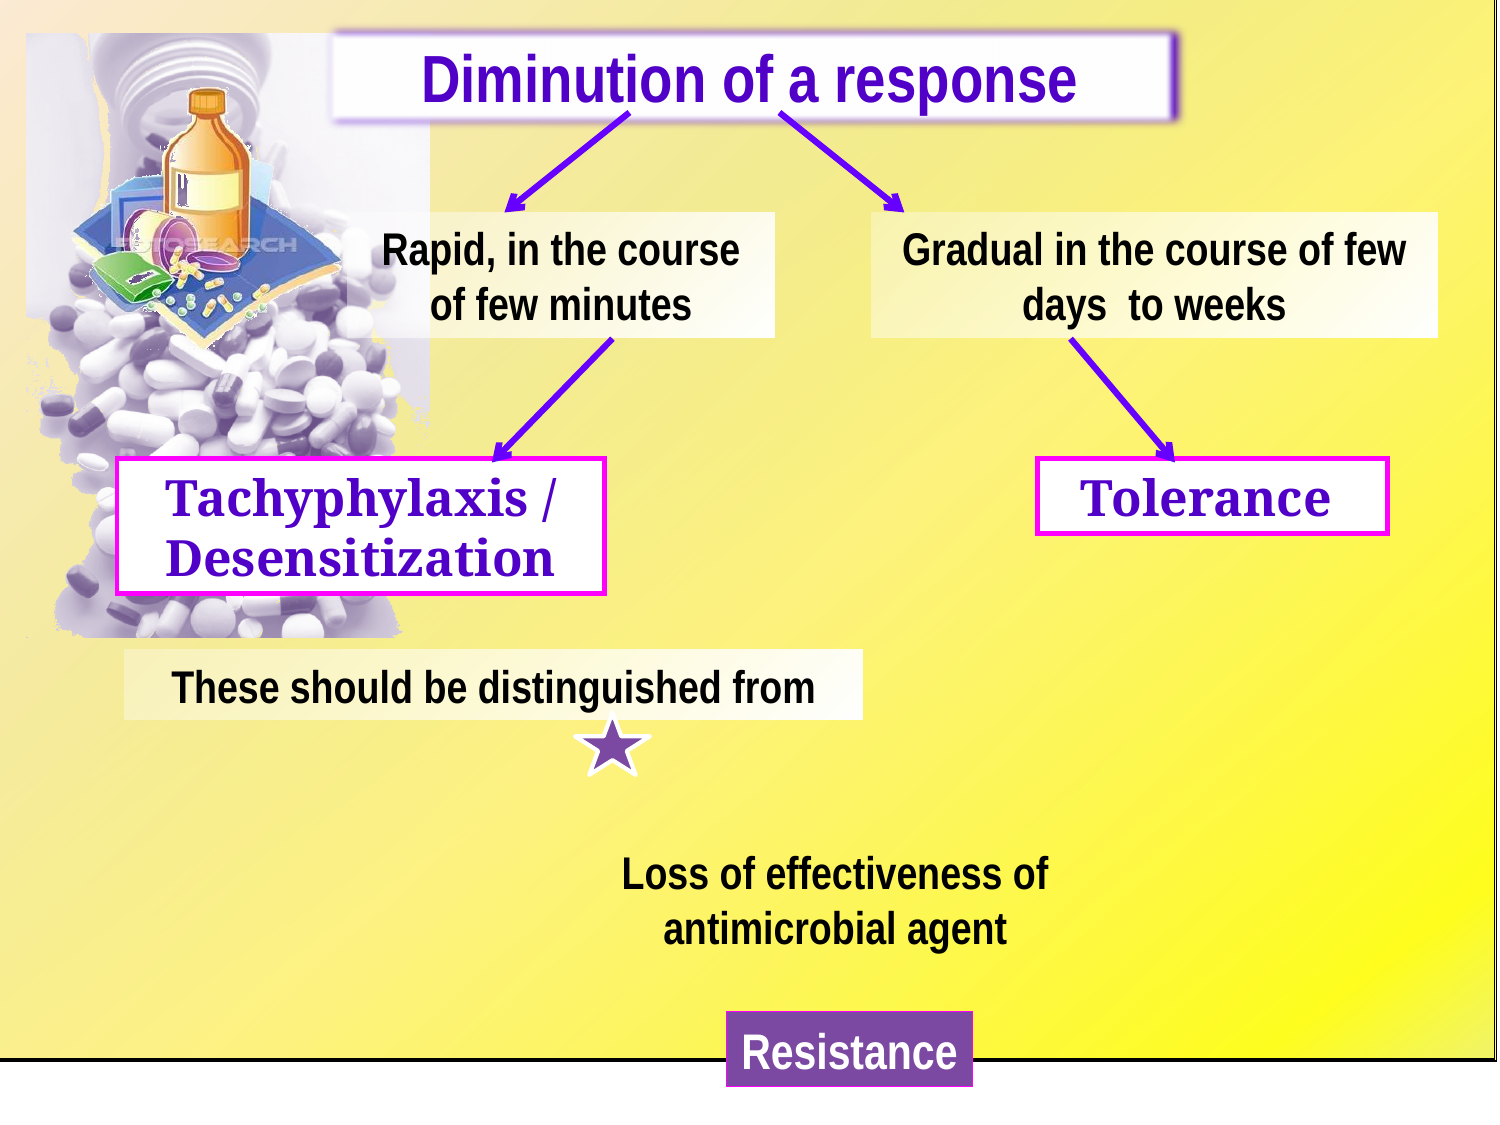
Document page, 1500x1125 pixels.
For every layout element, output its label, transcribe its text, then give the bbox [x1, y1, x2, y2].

text_box Resistance [726, 1068, 973, 1087]
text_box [0, 0, 1496, 1061]
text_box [1070, 338, 1176, 463]
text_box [504, 112, 630, 213]
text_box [491, 338, 613, 463]
picture [25, 33, 430, 638]
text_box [779, 112, 905, 213]
